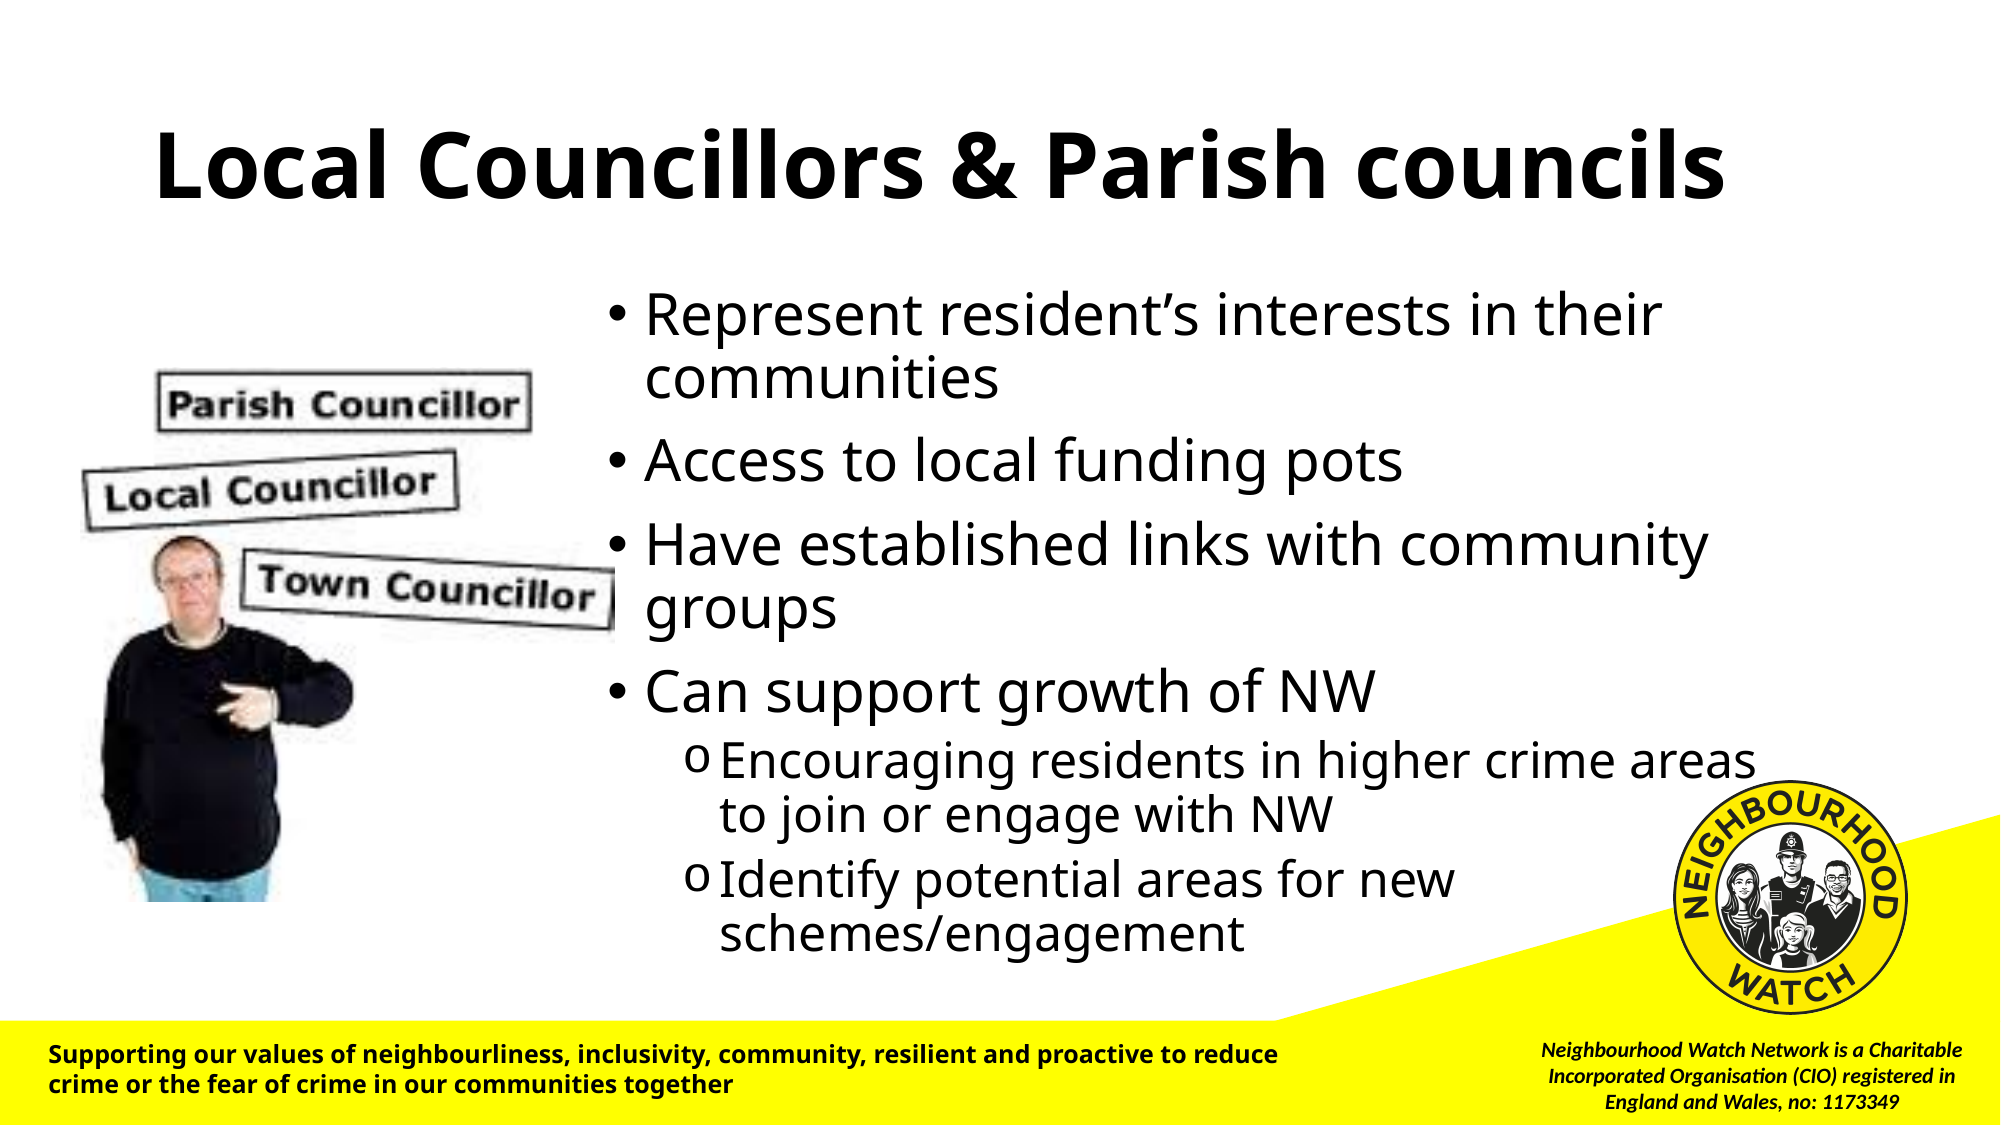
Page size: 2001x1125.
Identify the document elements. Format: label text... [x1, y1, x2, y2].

picture [1673, 780, 1908, 1015]
picture [80, 367, 615, 902]
title Local Councillors & Parish councils [137, 59, 1863, 278]
list Represent resident’s interests in their communities Access to local funding pots Have established links with community groups Can support growth of NW Encouraging residents in higher crime areas to join or engage with NW Identify potential areas for new schemes/engagement [592, 277, 1794, 992]
